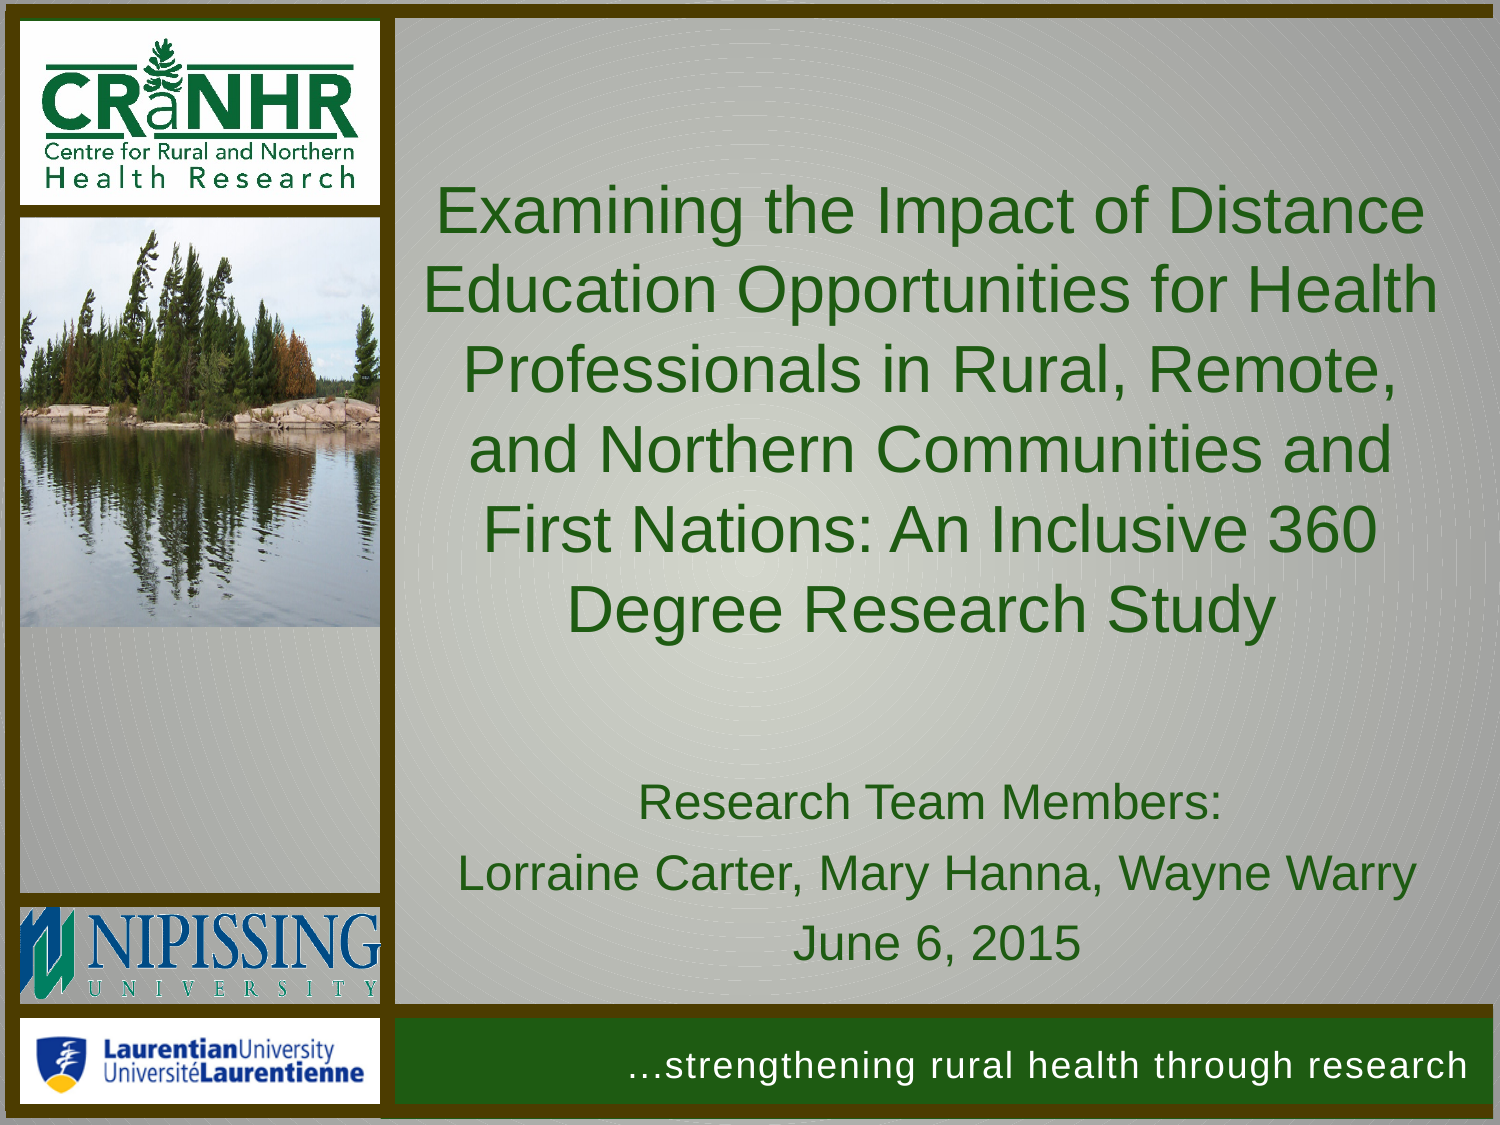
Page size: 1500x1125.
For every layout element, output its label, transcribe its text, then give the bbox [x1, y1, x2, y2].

subtitle Research Team Members: Lorraine Carter, Mary Hanna, Wayne Warry June 6, 2015 [399, 762, 1475, 988]
picture [20, 907, 381, 999]
picture [20, 21, 380, 205]
picture [20, 1018, 380, 1104]
title Examining the Impact of Distance Education Opportunities for Health Professionals in Rural, Remote, and Northern Communities and First Nations: An Inclusive 360 Degree Research Study [399, 112, 1463, 700]
picture [20, 218, 380, 627]
